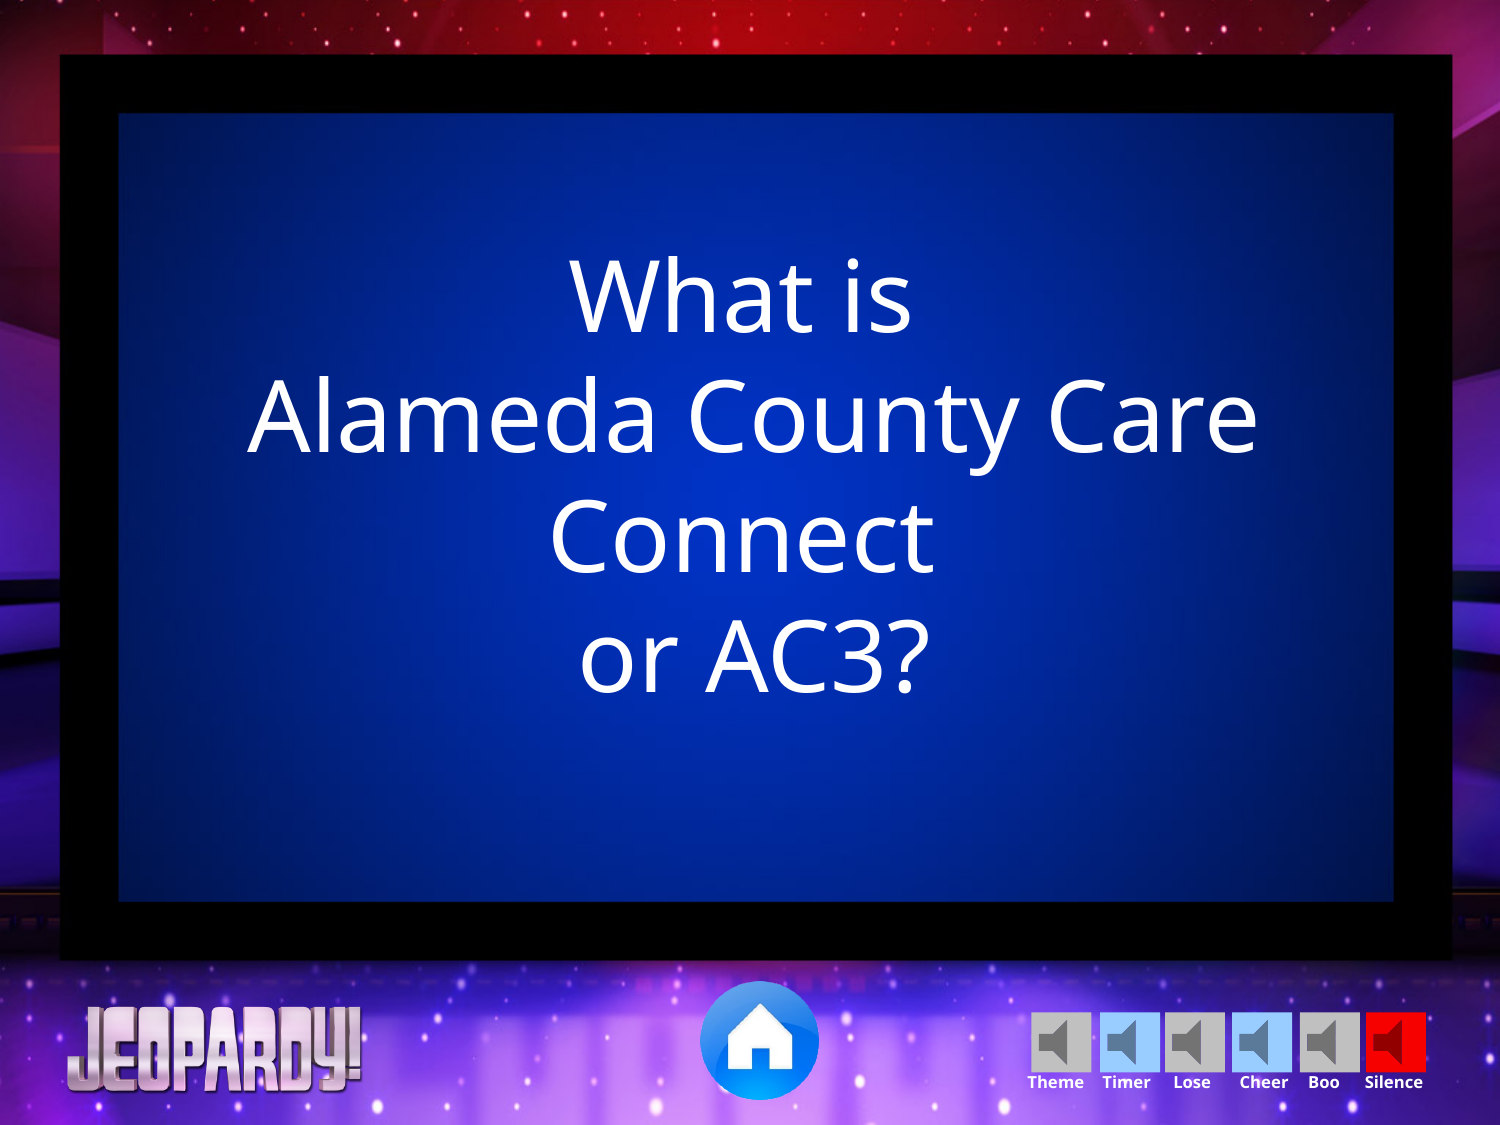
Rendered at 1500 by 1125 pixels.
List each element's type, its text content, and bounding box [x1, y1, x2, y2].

text_box What is Alameda County Care Connect or AC3? [133, 224, 1375, 720]
picture [0, 0, 1500, 1125]
